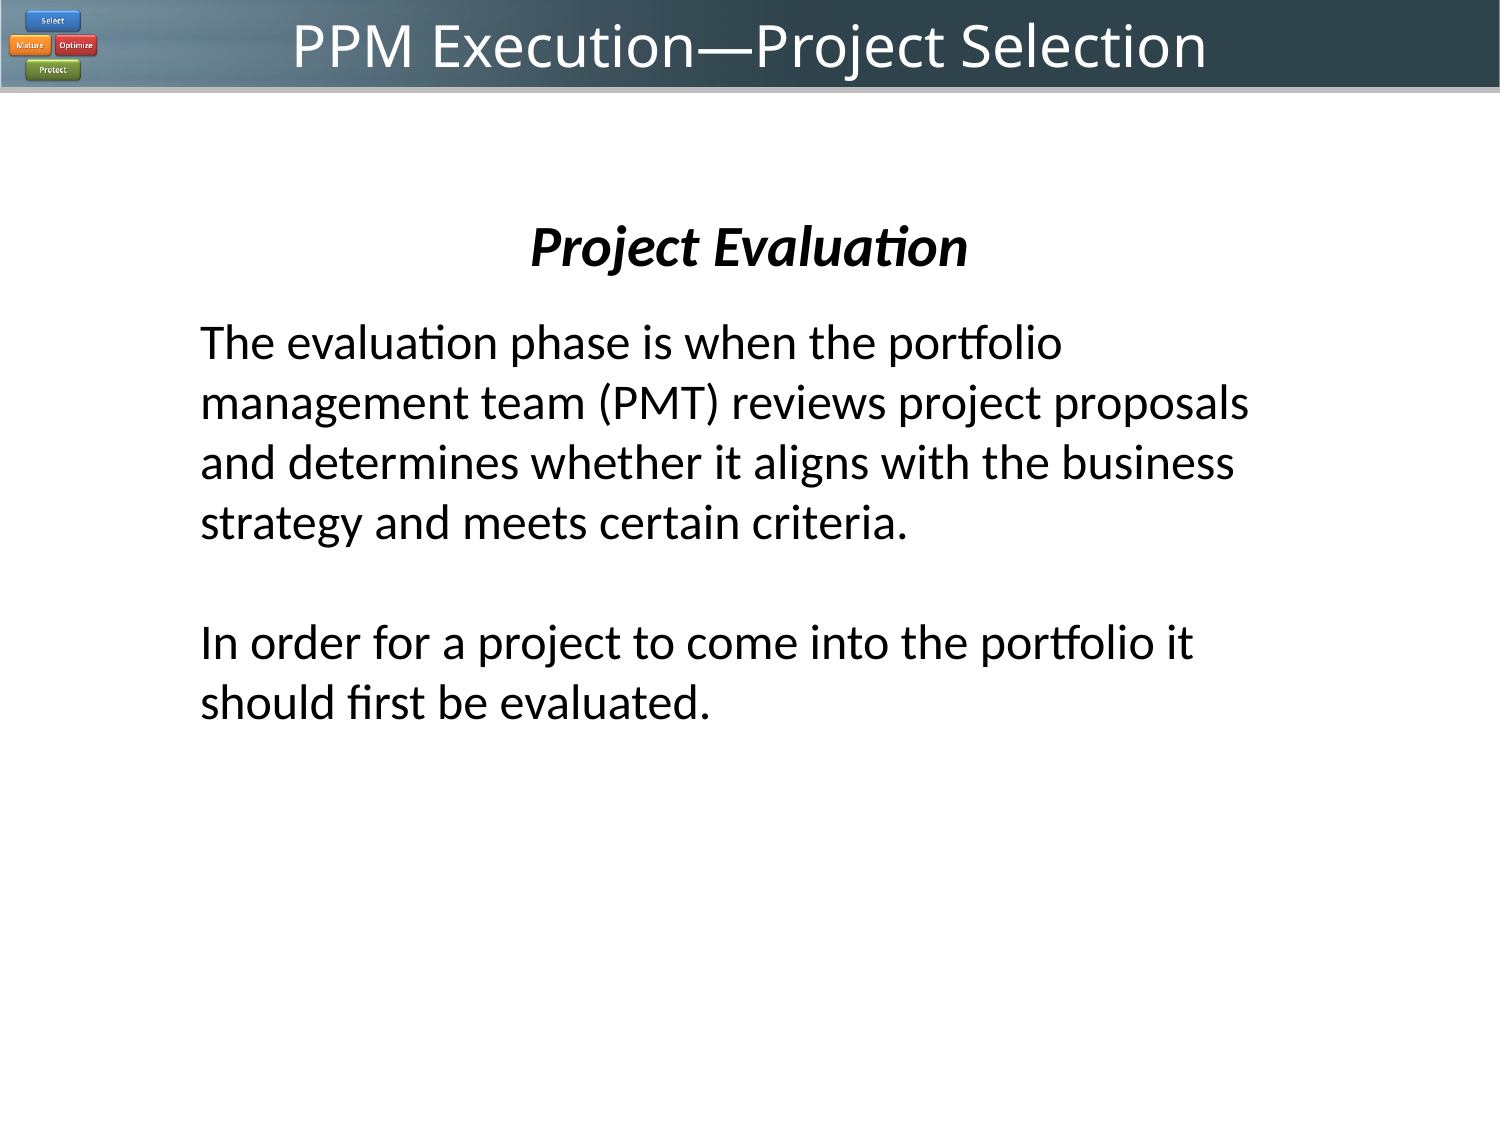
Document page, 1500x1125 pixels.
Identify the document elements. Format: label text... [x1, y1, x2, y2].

picture [2, 0, 1499, 87]
text_box The evaluation phase is when the portfolio management team (PMT) reviews project proposals and determines whether it aligns with the business strategy and meets certain criteria. In order for a project to come into the portfolio it should first be evaluated. [199, 294, 1338, 736]
title Project Evaluation [0, 200, 1500, 294]
